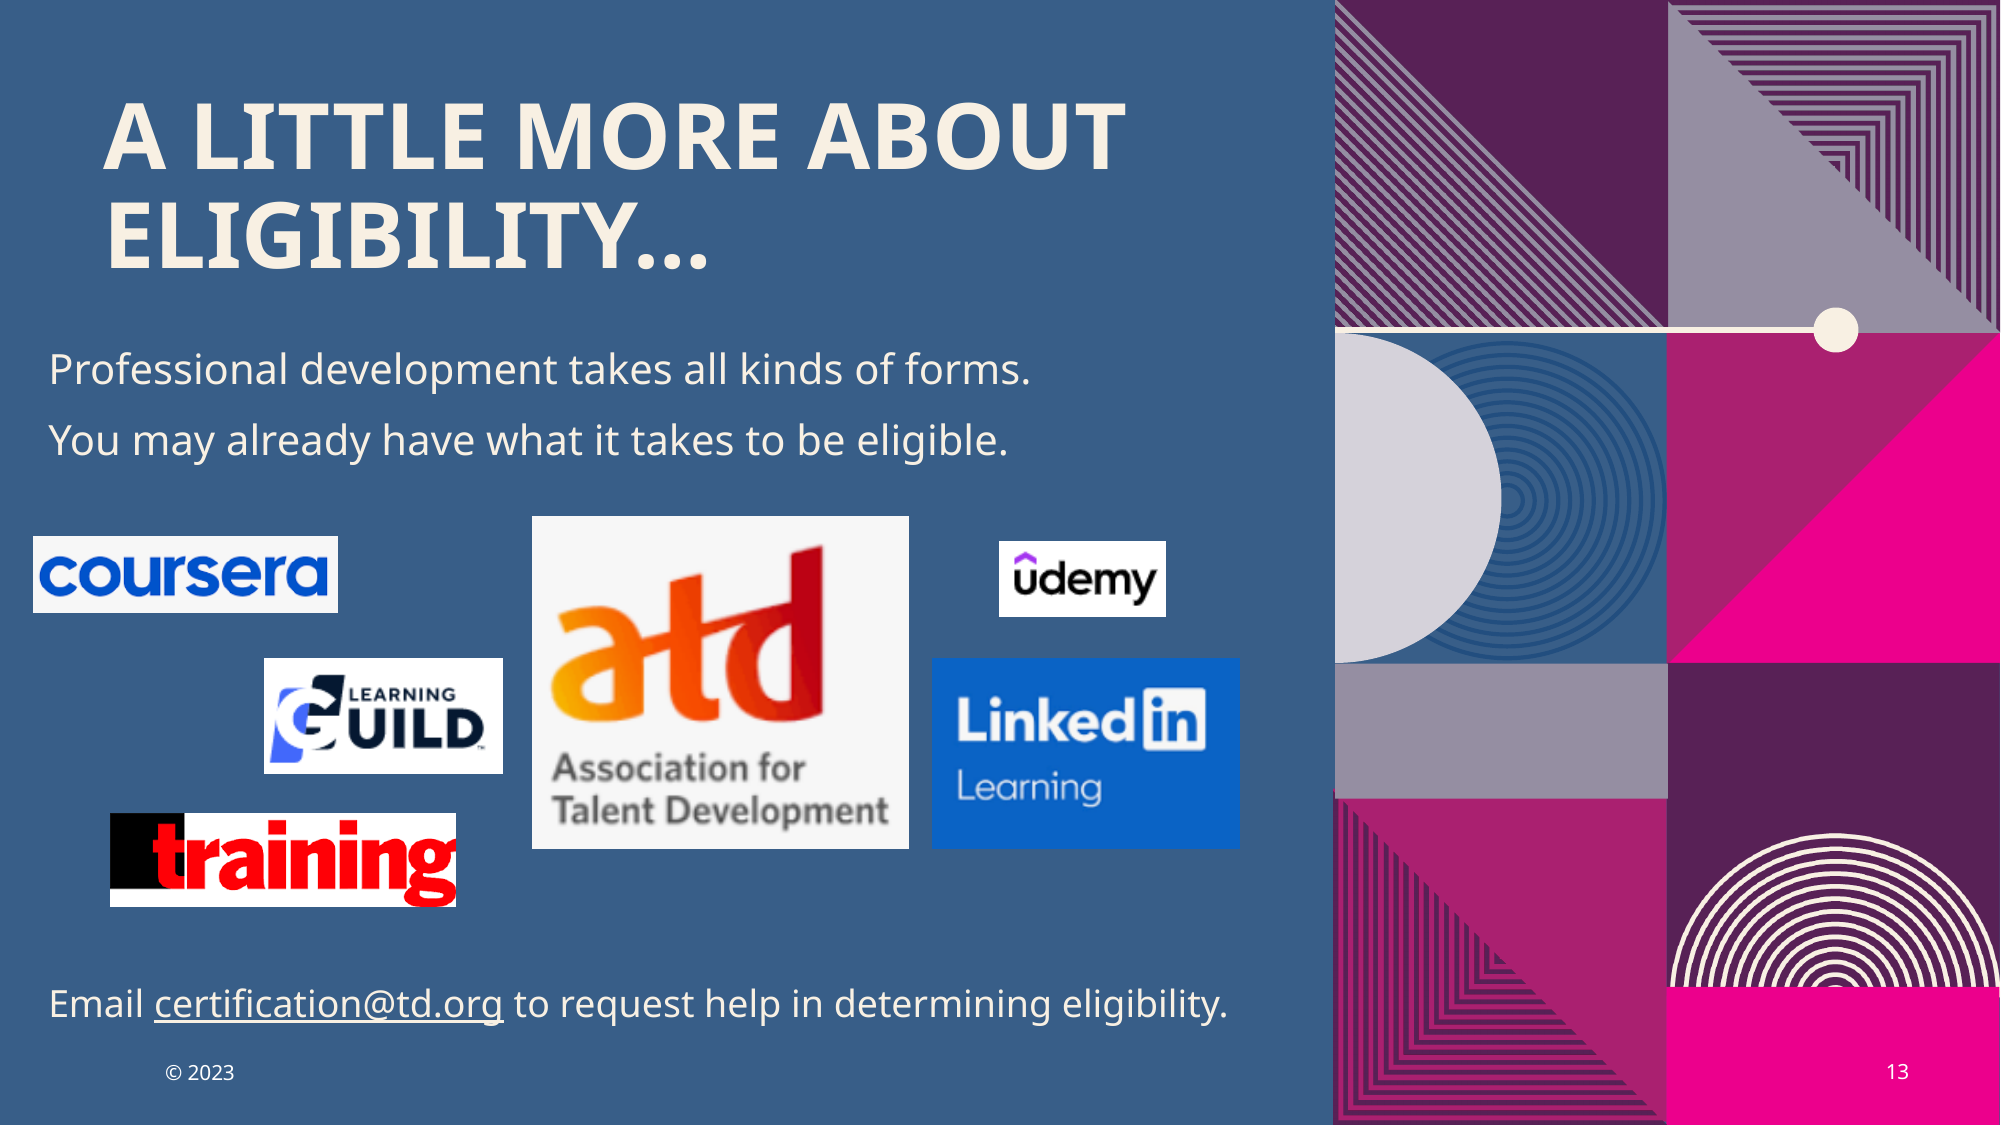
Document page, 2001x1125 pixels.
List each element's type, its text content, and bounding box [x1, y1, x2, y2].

picture [110, 813, 456, 907]
title A little more about eligibility… [88, 82, 1204, 301]
picture [532, 516, 909, 849]
picture [932, 658, 1240, 849]
picture [1333, 791, 1667, 1125]
slide_number 13 [1849, 1042, 1925, 1103]
slide_number © 2023 [150, 1042, 330, 1103]
picture [999, 541, 1166, 617]
picture [33, 536, 338, 613]
picture [1335, 0, 2001, 333]
picture [1669, 833, 2001, 998]
list Professional development takes all kinds of forms. You may already have what it takes to be eligible. Email certification@td.org to request help in determining eligibility. [33, 335, 1266, 1043]
picture [264, 658, 503, 774]
